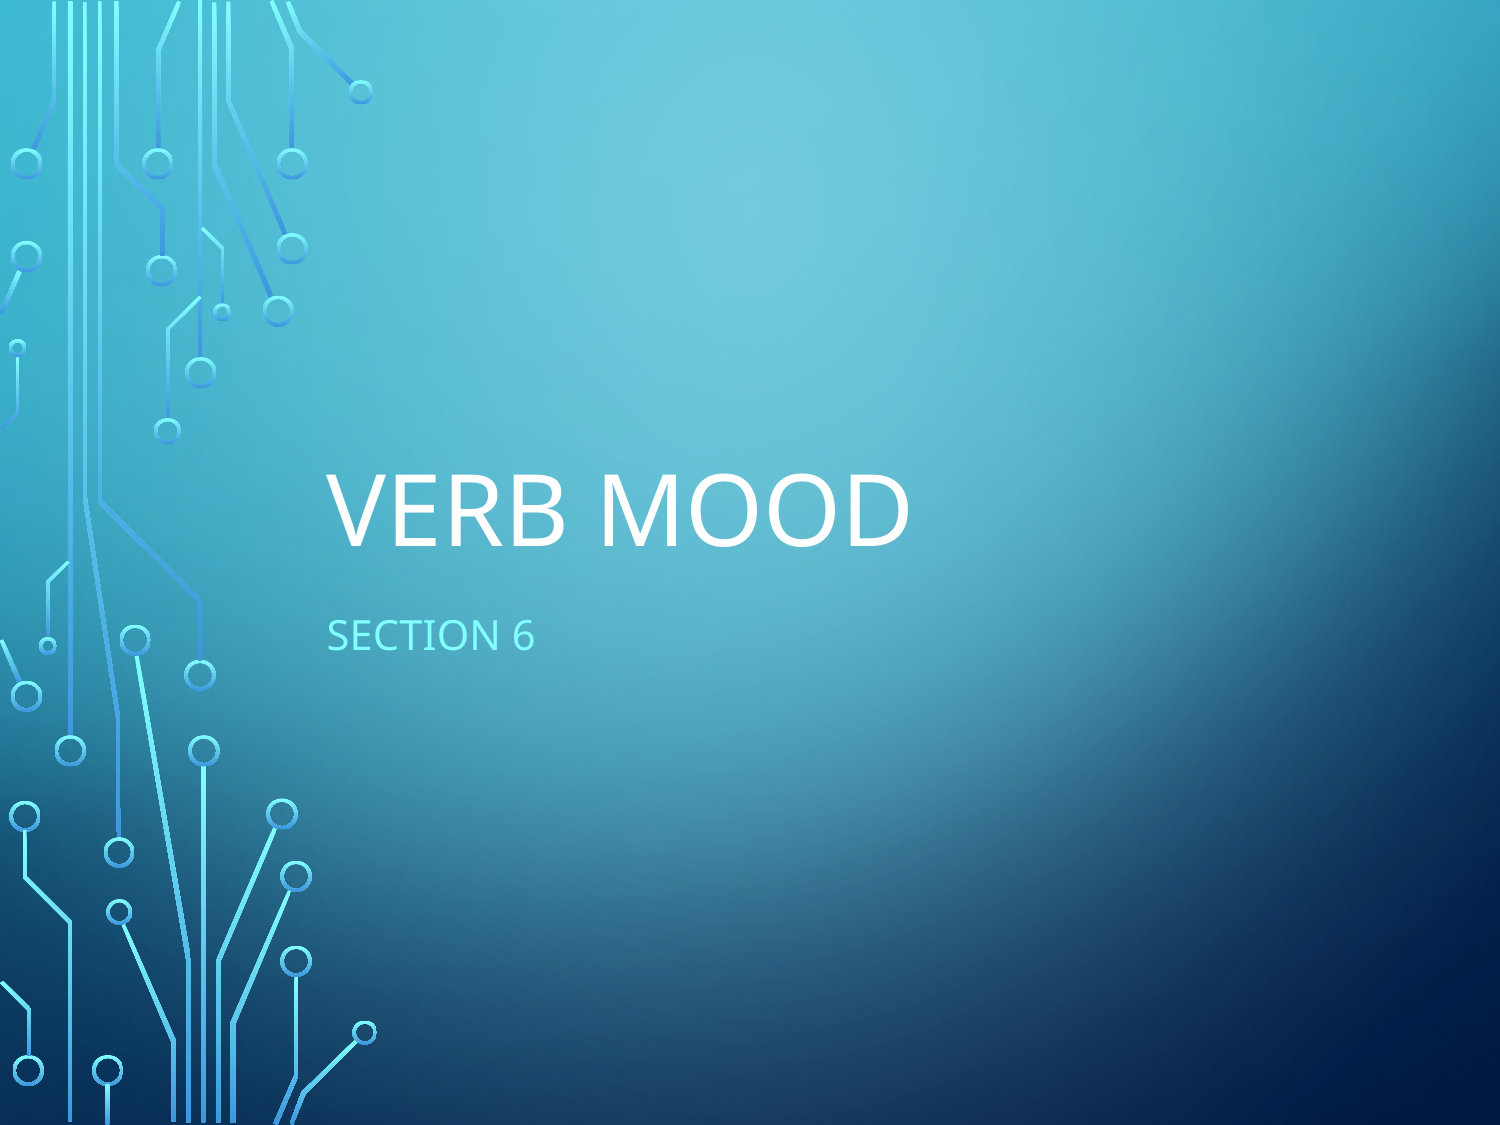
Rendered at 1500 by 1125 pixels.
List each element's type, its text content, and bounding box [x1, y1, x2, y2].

title Verb Mood [311, 184, 1394, 576]
subtitle Section 6 [311, 590, 1394, 863]
